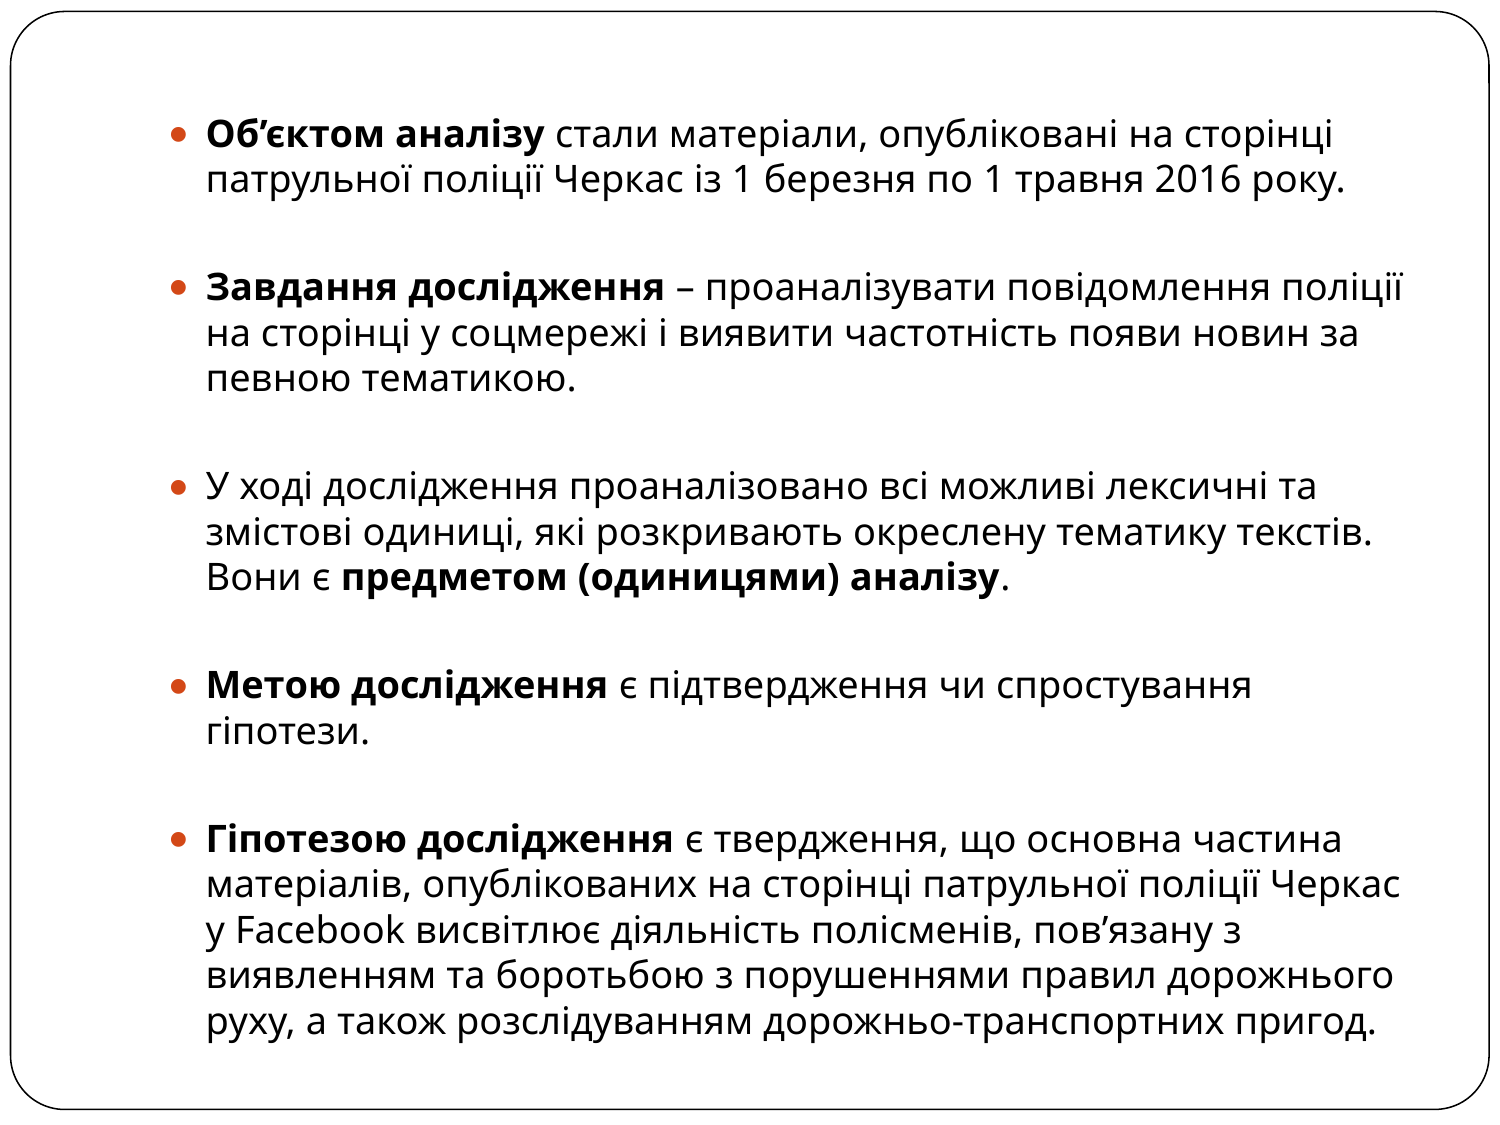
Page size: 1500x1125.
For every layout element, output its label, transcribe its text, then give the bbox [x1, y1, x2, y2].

list Об’єктом аналізу стали матеріали, опубліковані на сторінці патрульної поліції Черкас із 1 березня по 1 травня 2016 року. Завдання дослідження – проаналізувати повідомлення поліції на сторінці у соцмережі і виявити частотність появи новин за певною тематикою. У ході дослідження проаналізовано всі можливі лексичні та змістові одиниці, які розкривають окреслену тематику текстів. Вони є предметом (одиницями) аналізу. Метою дослідження є підтвердження чи спростування гіпотези. Гіпотезою дослідження є твердження, що основна частина матеріалів, опублікованих на сторінці патрульної поліції Черкас у Facebook висвітлює діяльність полісменів, пов’язану з виявленням та боротьбою з порушеннями правил дорожнього руху, а також розслідуванням дорожньо-транспортних пригод. [150, 101, 1425, 1059]
